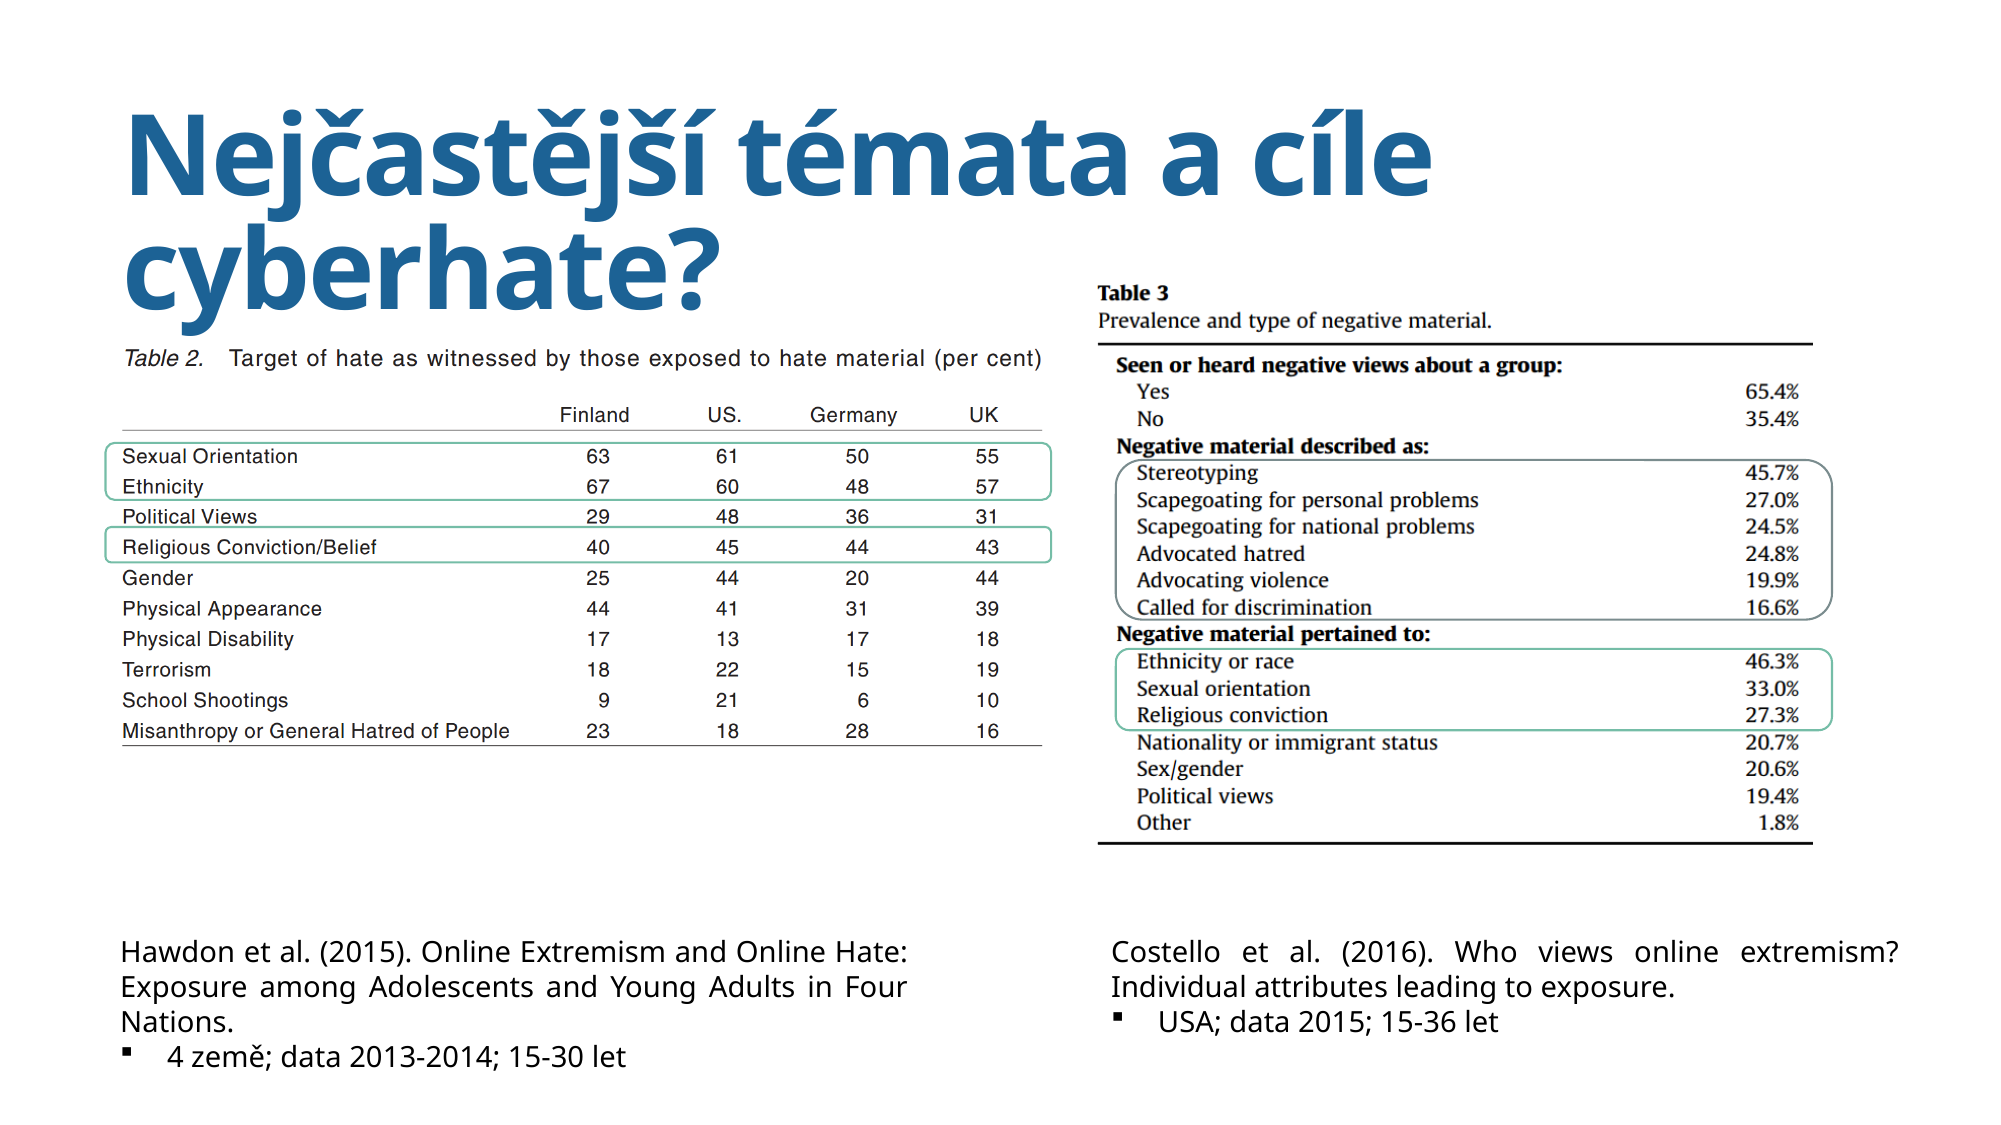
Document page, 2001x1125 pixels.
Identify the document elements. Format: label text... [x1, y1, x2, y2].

title Nejčastější témata a cíle cyberhate? [107, 81, 1875, 354]
text_box [1813, 460, 1834, 620]
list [105, 338, 1052, 760]
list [1095, 275, 1813, 850]
text_box [1813, 647, 1834, 732]
text_box Costello et al. (2016). Who views online extremism? Individual attributes leading to exposure. USA; data 2015; 15-36 let [1096, 925, 1914, 1046]
text_box Hawdon et al. (2015). Online Extremism and Online Hate: Exposure among Adolescents and Young Adults in Four Nations. 4 země; data 2013-2014; 15-30 let [105, 925, 924, 1081]
